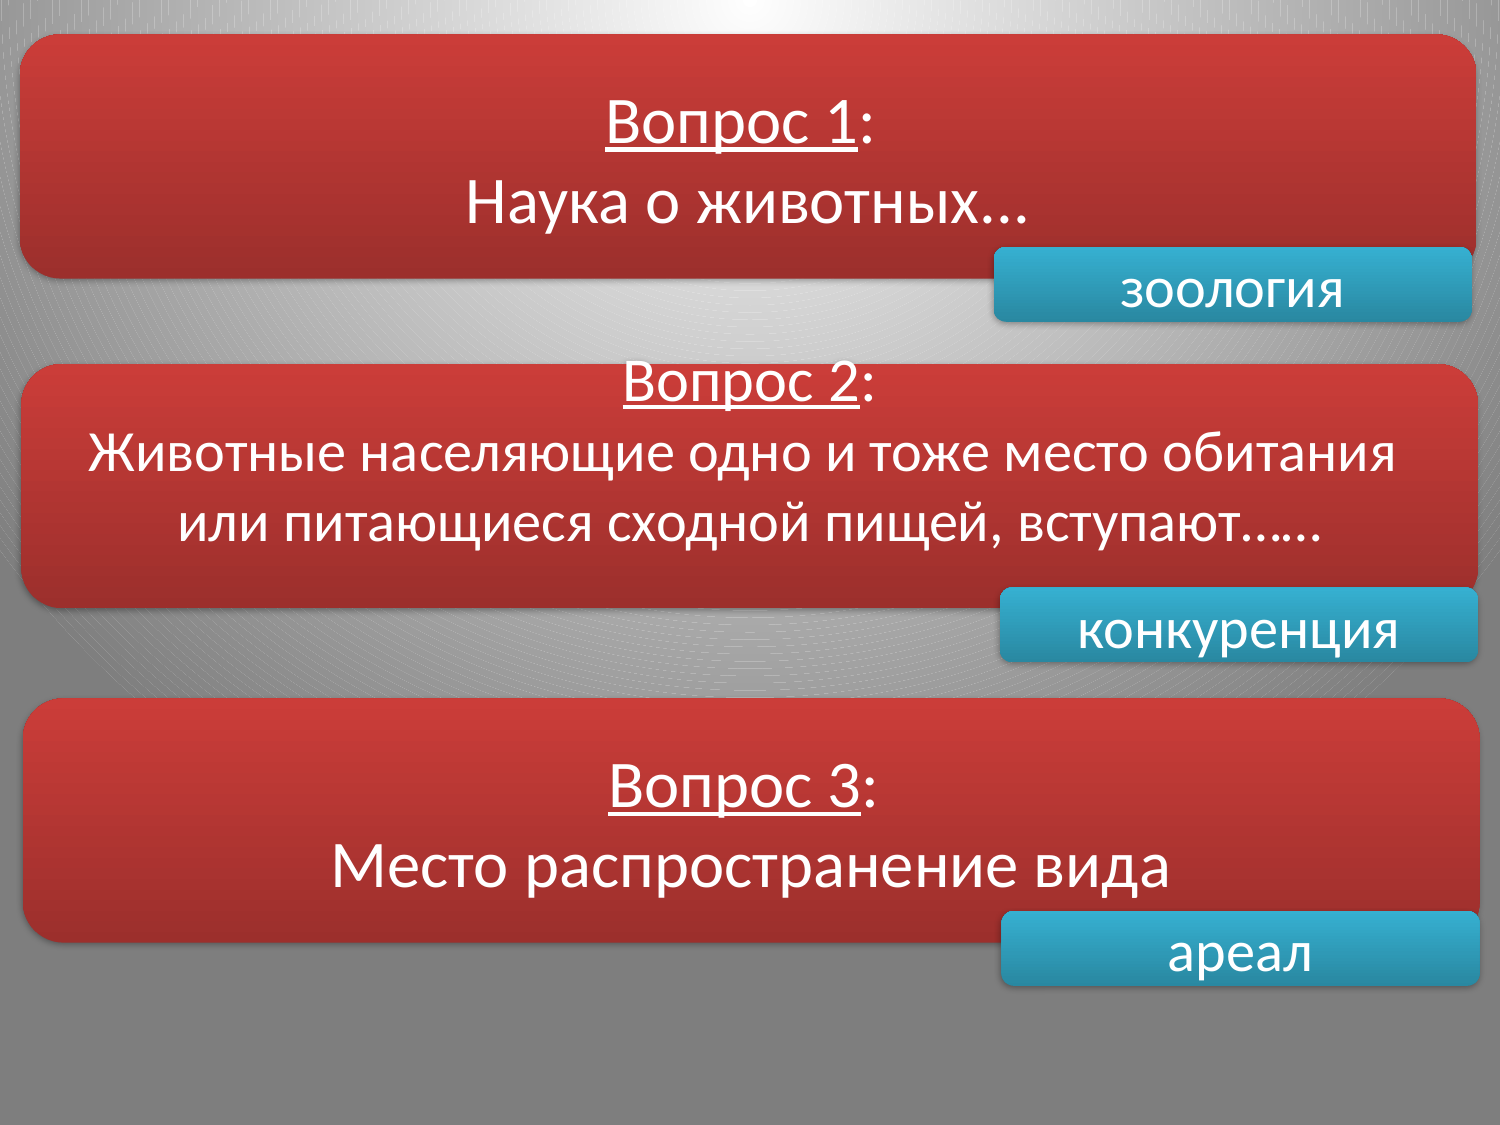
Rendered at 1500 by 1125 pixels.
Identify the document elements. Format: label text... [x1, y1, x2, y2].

text_box Вопрос 2: Животные населяющие одно и тоже место обитания или питающиеся сходной пищей, вступают…… [20, 363, 1479, 610]
text_box конкуренция [999, 586, 1479, 664]
text_box зоология [992, 245, 1473, 323]
text_box ареал [1000, 910, 1481, 987]
text_box Вопрос 3: Место распространение вида [22, 697, 1481, 944]
text_box Вопрос 1: Наука о животных... [18, 33, 1478, 280]
